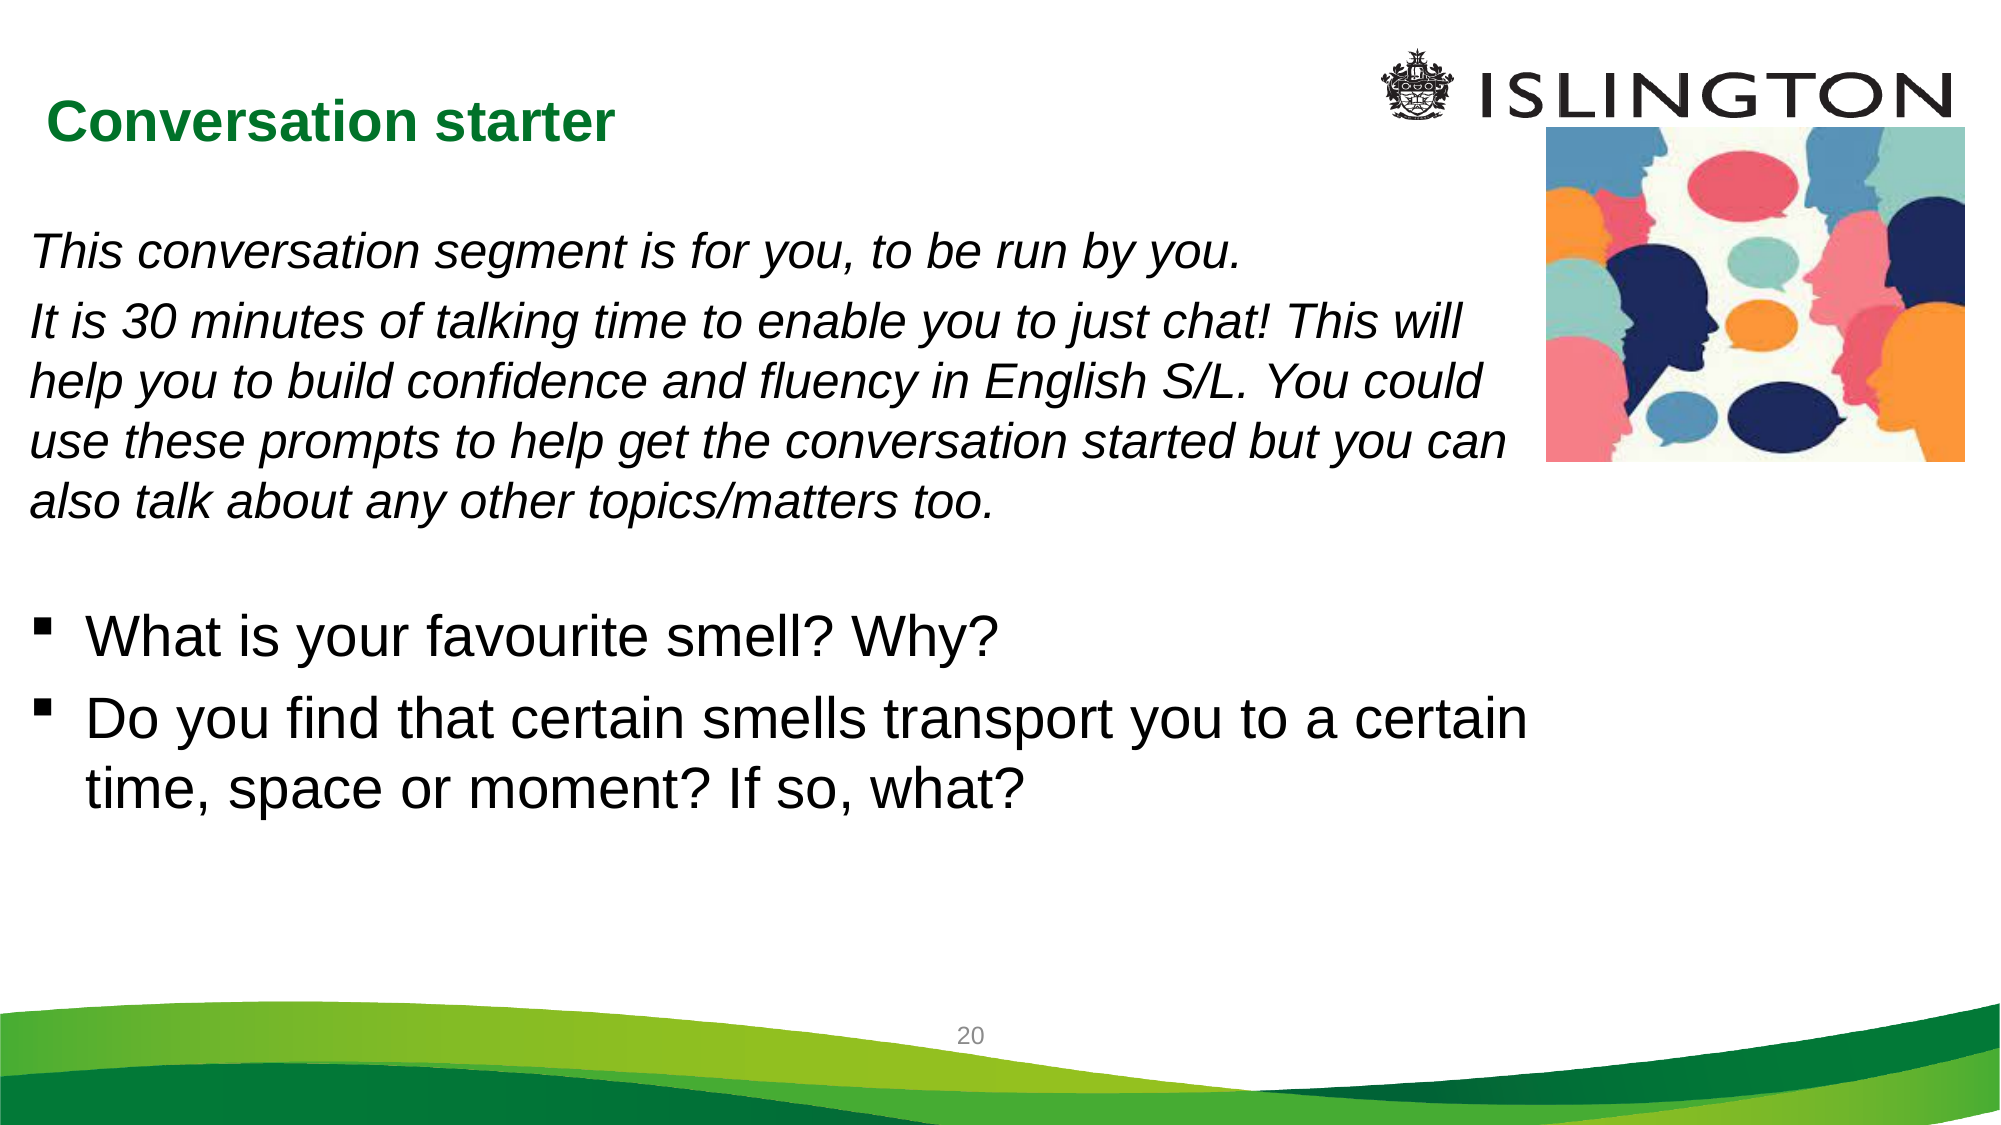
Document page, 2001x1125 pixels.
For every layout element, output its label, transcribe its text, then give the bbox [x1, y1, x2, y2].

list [1546, 126, 1965, 463]
picture [1381, 48, 1951, 120]
picture [0, 1001, 2000, 1125]
slide_number 20 [883, 1004, 1059, 1065]
list This conversation segment is for you, to be run by you. It is 30 minutes of talking time to enable you to just chat! This will help you to build confidence and fluency in English S/L. You could use these prompts to help get the conversation started but you can also talk about any other topics/matters too. What is your favourite smell? Why? Do you find that certain smells transport you to a certain time, space or moment? If so, what? [14, 204, 1555, 967]
title Conversation starter [31, 84, 1132, 153]
